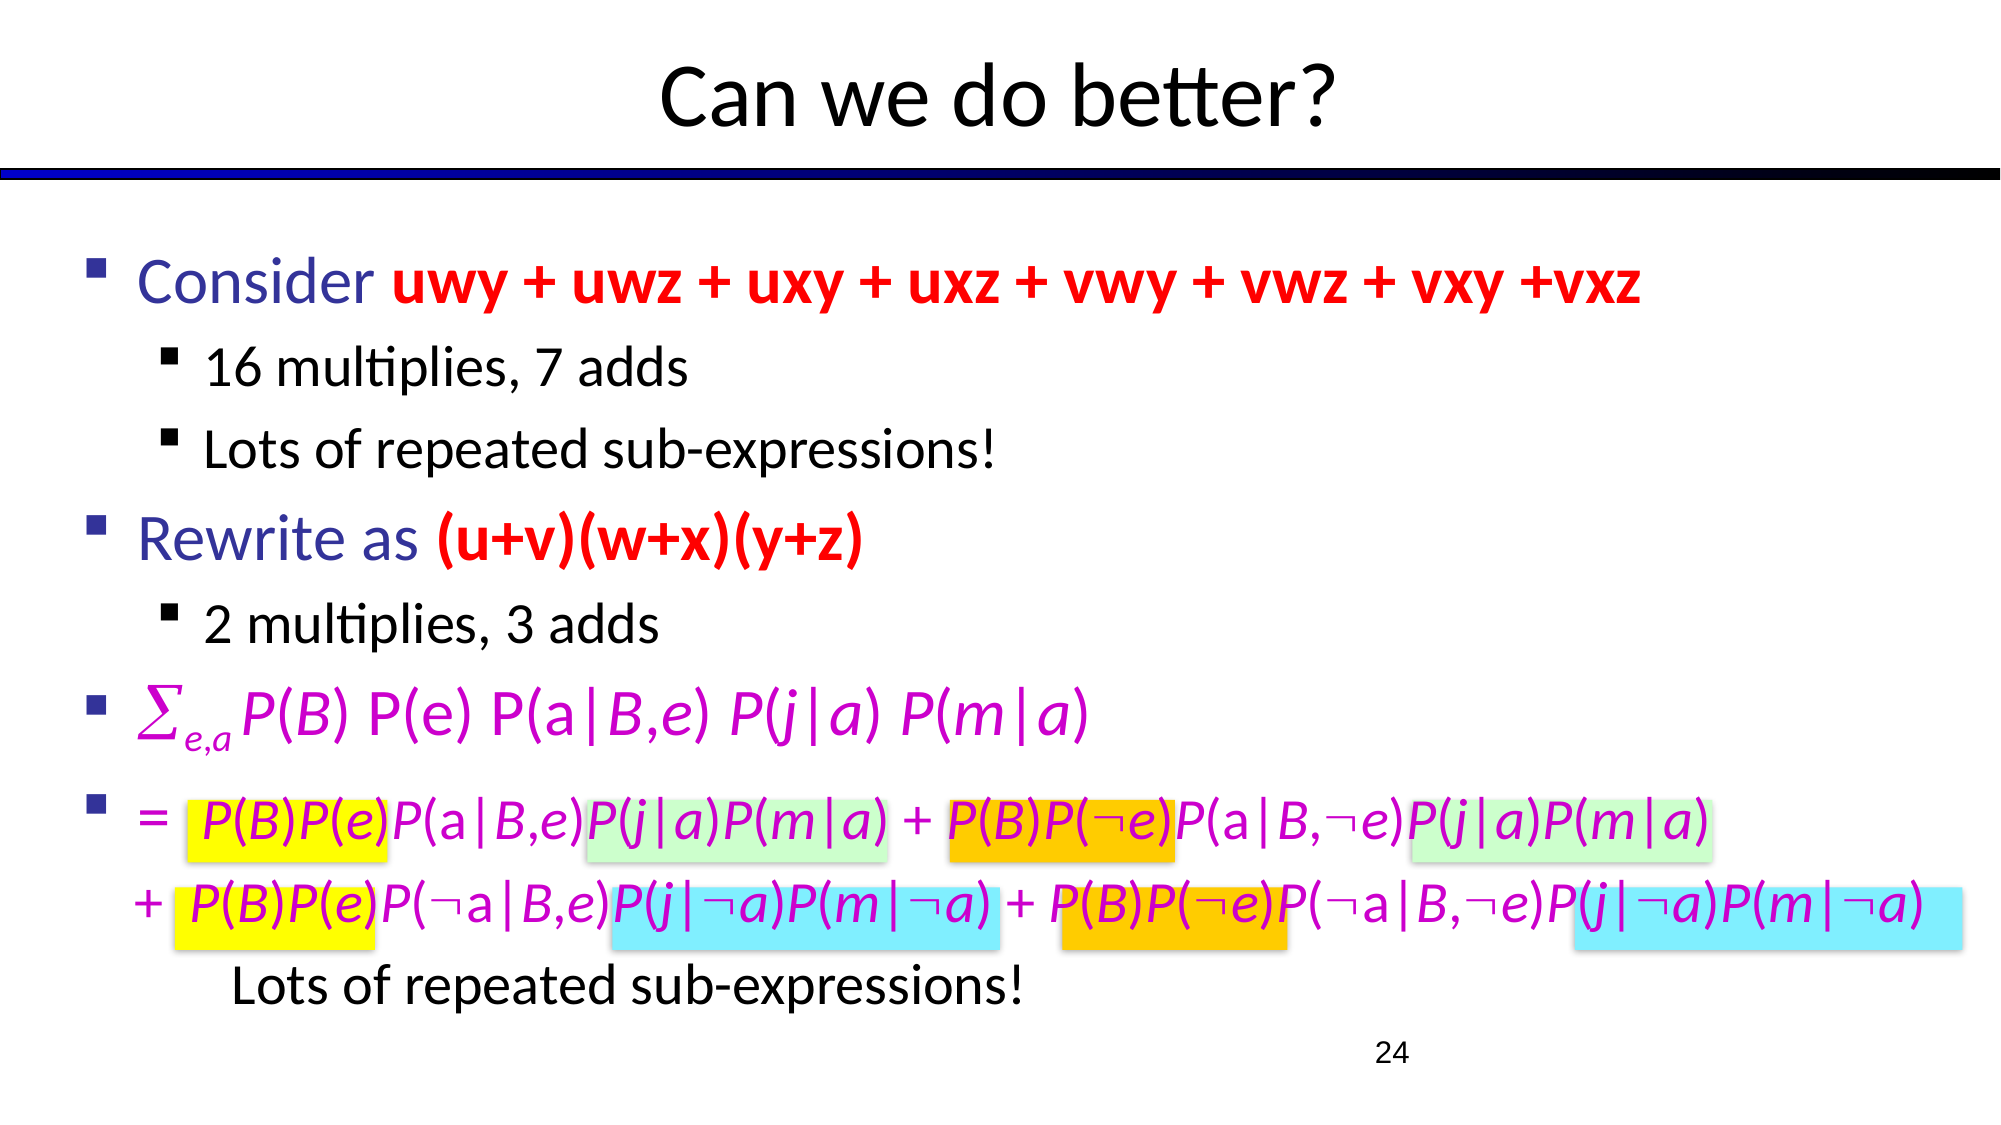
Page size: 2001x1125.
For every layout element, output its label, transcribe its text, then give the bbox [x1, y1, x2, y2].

slide_number 24 [1074, 1024, 1426, 1103]
title Can we do better? [0, 0, 2000, 184]
list Consider uwy + uwz + uxy + uxz + vwy + vwz + vxy +vxz 16 multiplies, 7 adds Lots of repeated sub-expressions! Rewrite as (u+v)(w+x)(y+z) 2 multiplies, 3 adds e,a P(B) P(e) P(a|B,e) P(j|a) P(m|a) = P(B)P(e)P(a|B,e)P(j|a)P(m|a) + P(B)P(e)P(a|B,e)P(j|a)P(m|a) + P(B)P(e)P(a|B,e)P(j|a)P(m|a) + P(B)P(e)P(a|B,e)P(j|a)P(m|a) Lots of repeated sub-expressions! [66, 228, 2000, 1026]
